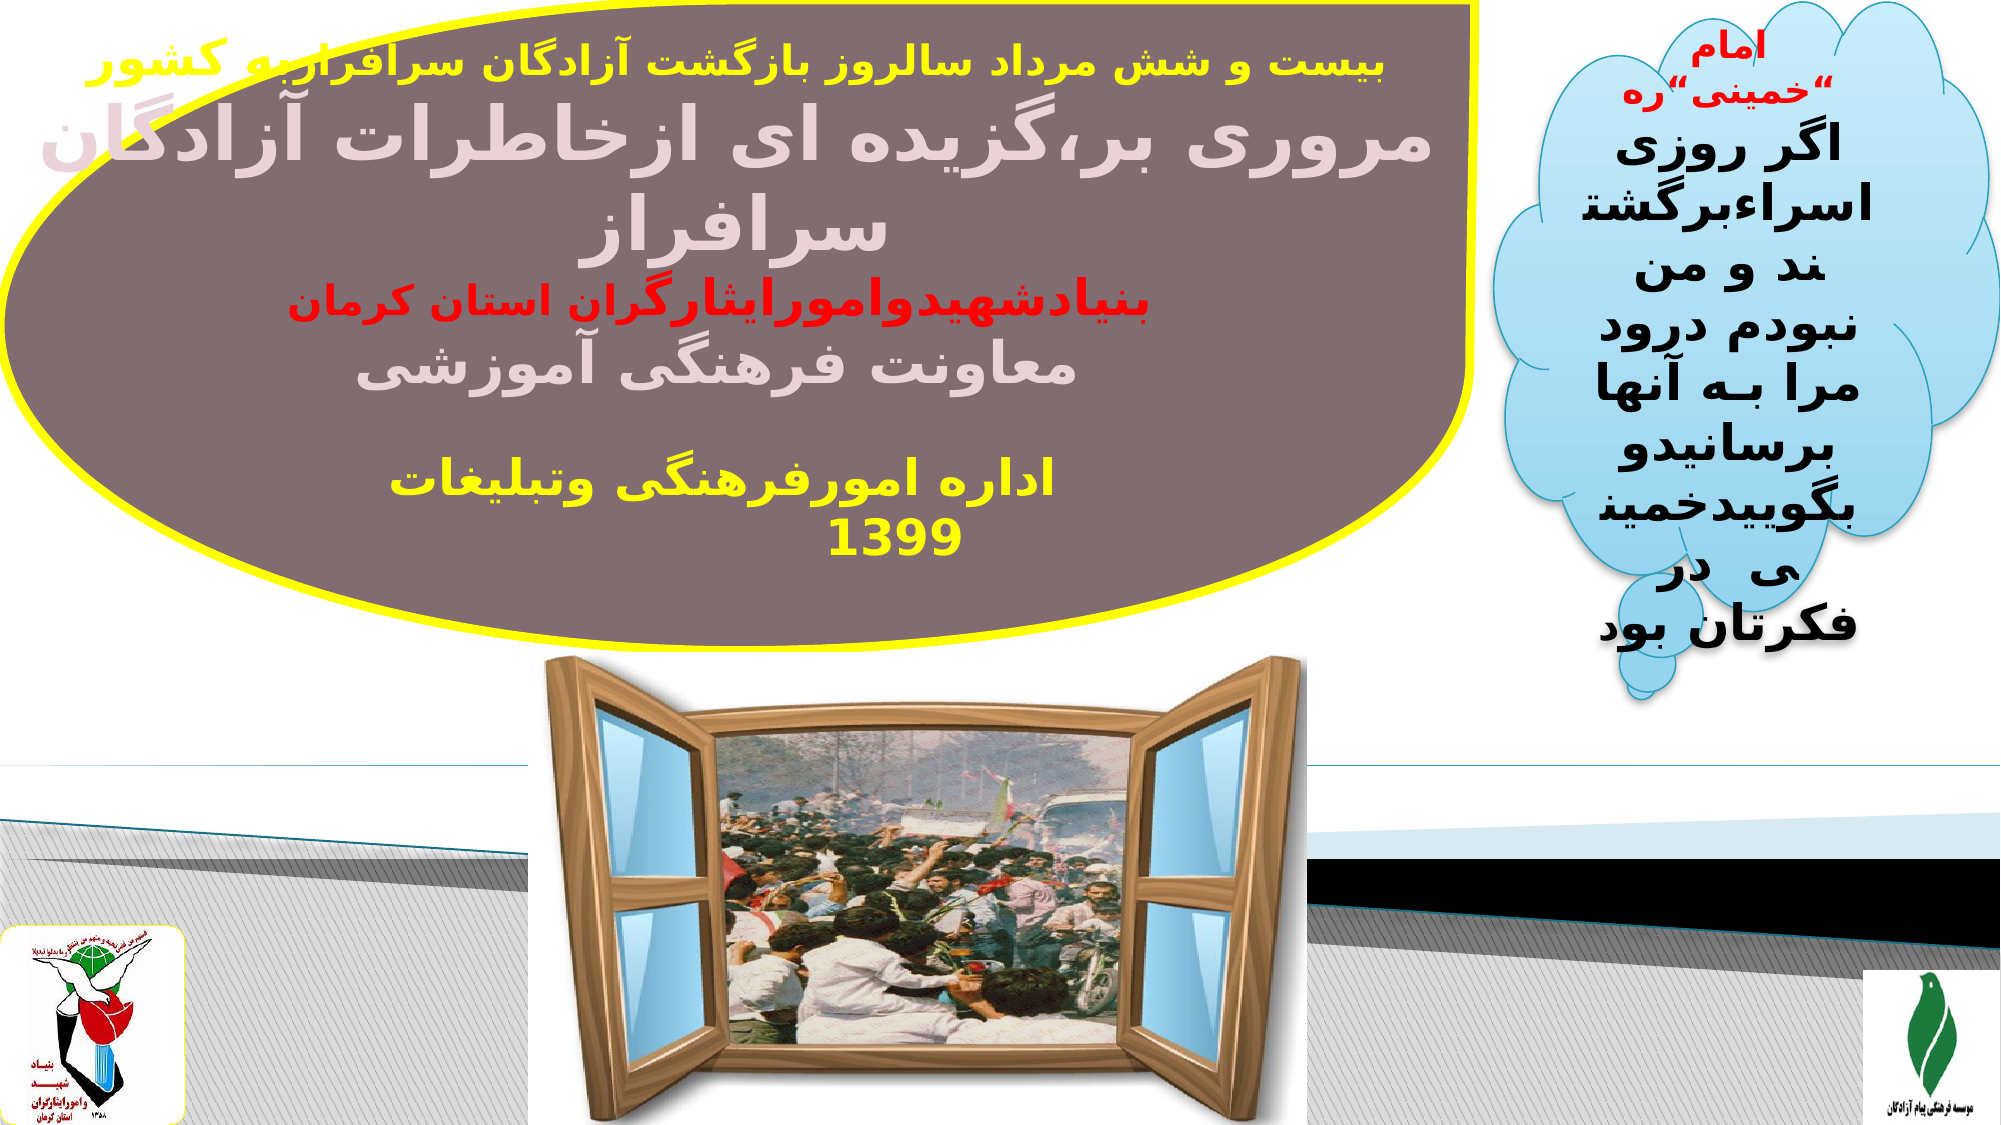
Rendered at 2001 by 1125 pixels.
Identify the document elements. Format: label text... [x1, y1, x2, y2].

text_box امام خمینی“ره“ اگر روزی اسراءبرگشتند و من نبودم درود مرا بـه آنها برسانیدو بگوییدخمینی در فکرتان بود [1492, 1, 2000, 701]
picture [0, 925, 186, 1125]
picture [7, 652, 2000, 1125]
text_box بیست و شش مرداد سالروز بازگشت آزادگان سرافرازبه کشور مروری بر،گزیده ای ازخاطرات آزادگان سرافراز بنیادشهیدوامورایثارگران استان کرمان معاونت فرهنگی آموزشی اداره امورفرهنگی وتبلیغات 1399 [0, 0, 1480, 652]
